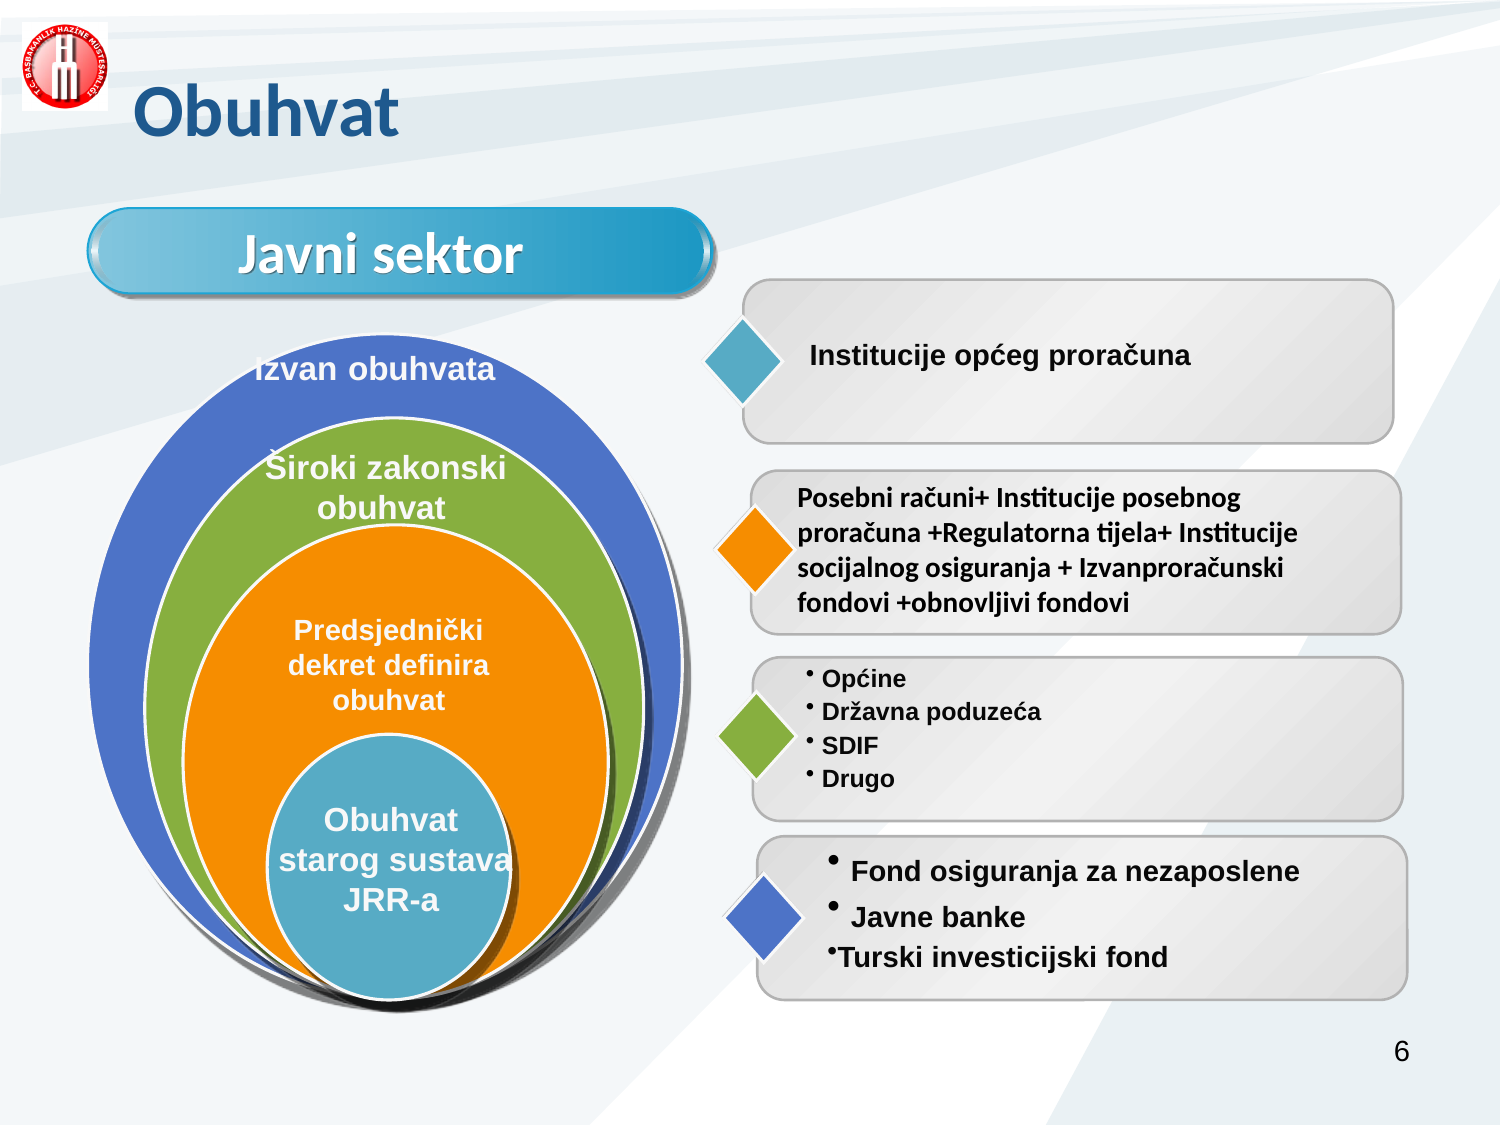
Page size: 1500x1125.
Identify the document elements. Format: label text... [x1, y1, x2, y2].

slide_number 6 [1074, 1024, 1425, 1103]
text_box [87, 207, 1408, 1001]
picture [22, 22, 108, 111]
text_box Obuhvat [118, 54, 1318, 206]
